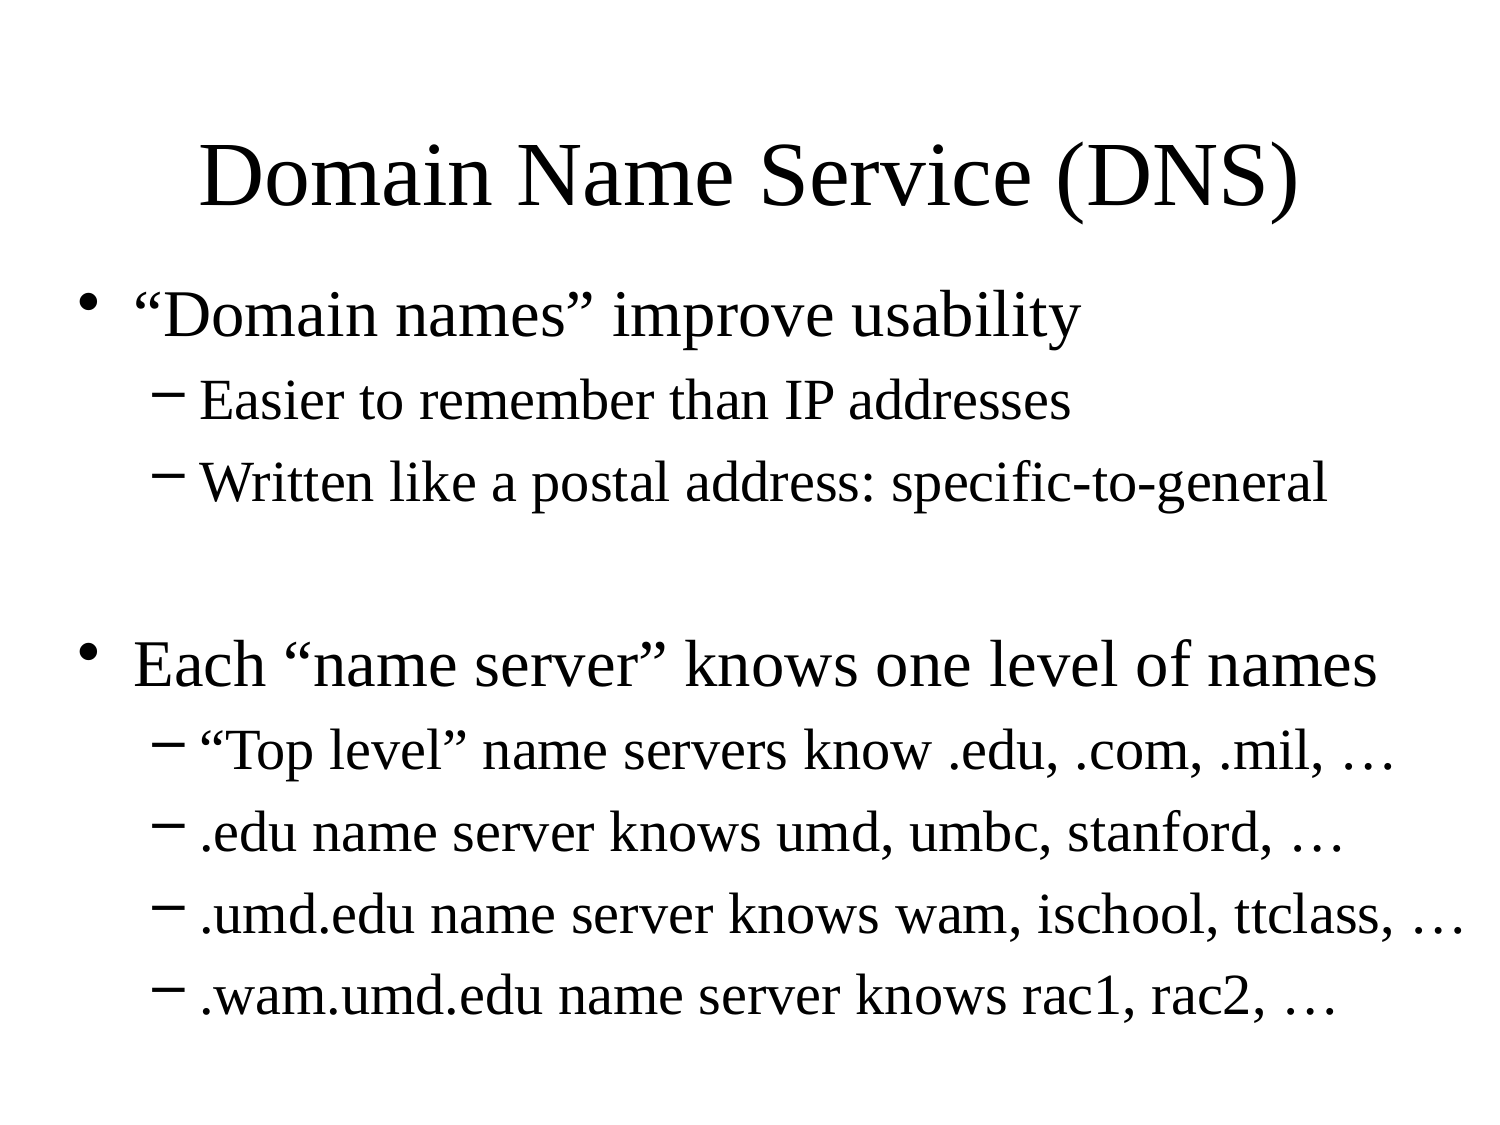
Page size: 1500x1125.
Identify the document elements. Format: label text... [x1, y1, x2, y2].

title Domain Name Service (DNS) [112, 74, 1388, 262]
list “Domain names” improve usability Easier to remember than IP addresses Written like a postal address: specific-to-general Each “name server” knows one level of names “Top level” name servers know .edu, .com, .mil, … .edu name server knows umd, umbc, stanford, … .umd.edu name server knows wam, ischool, ttclass, … .wam.umd.edu name server knows rac1, rac2, … [62, 262, 1488, 1088]
